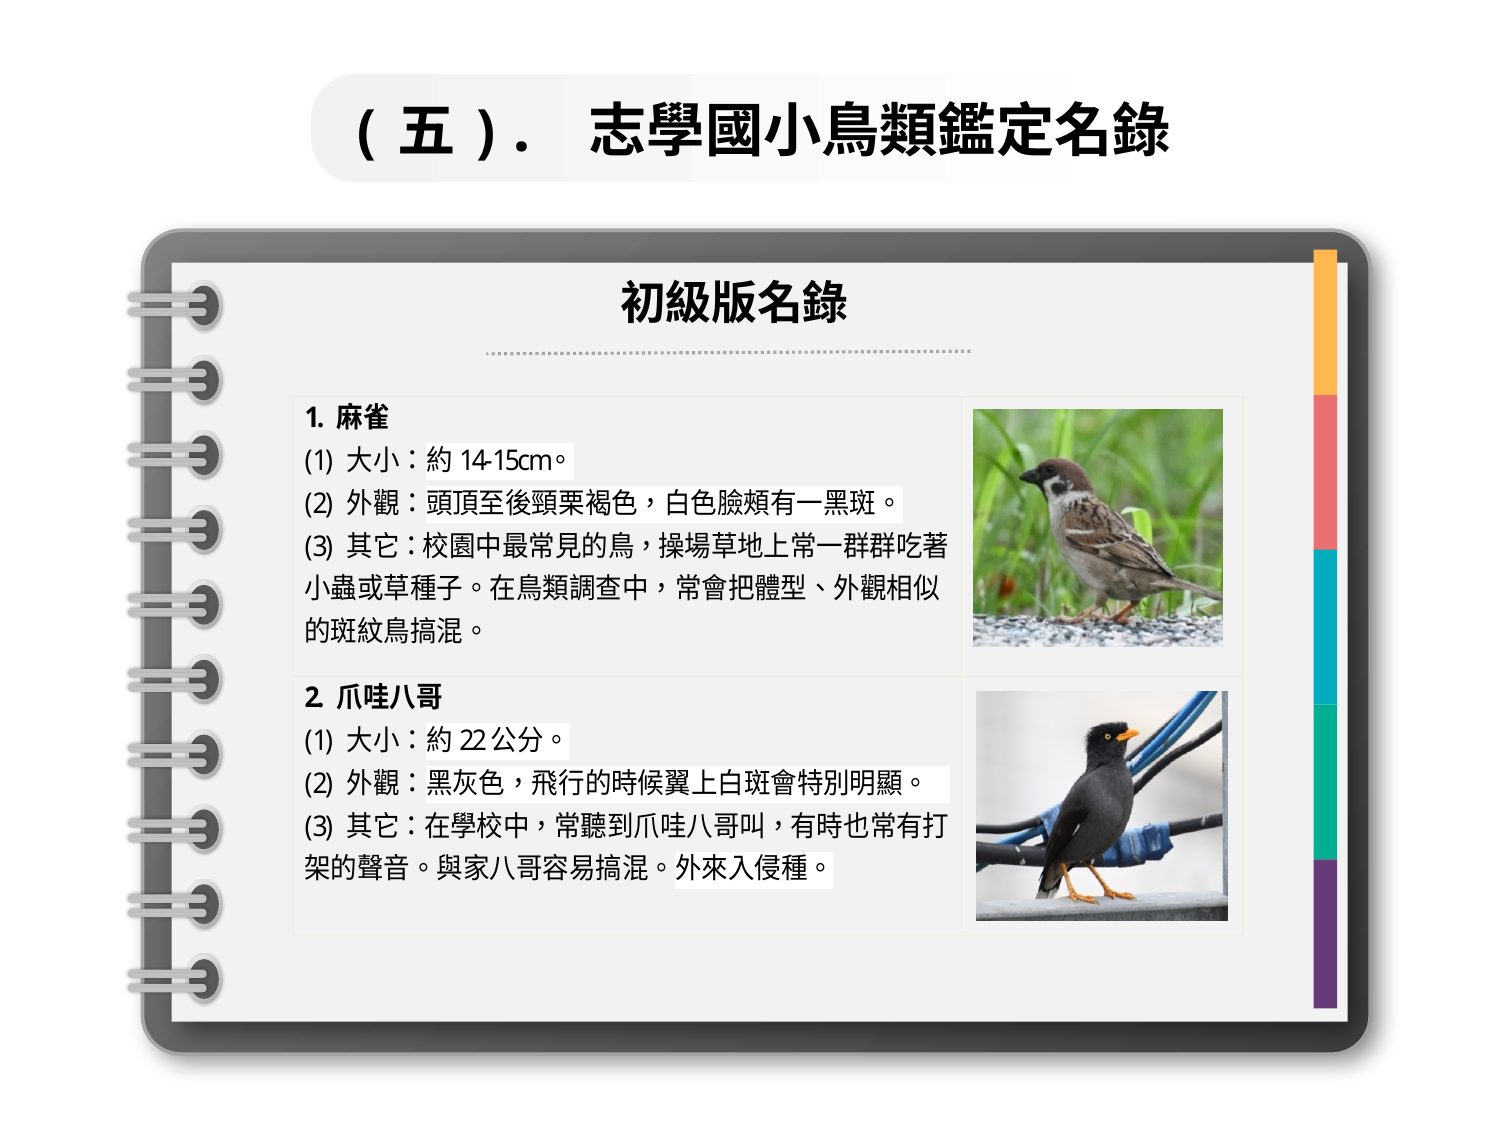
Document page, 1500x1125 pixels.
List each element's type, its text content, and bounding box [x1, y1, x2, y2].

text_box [1313, 249, 1338, 1009]
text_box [292, 395, 1247, 981]
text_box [129, 230, 1371, 1055]
text_box (五). 志學國小鳥類鑑定名錄 [310, 73, 1210, 184]
